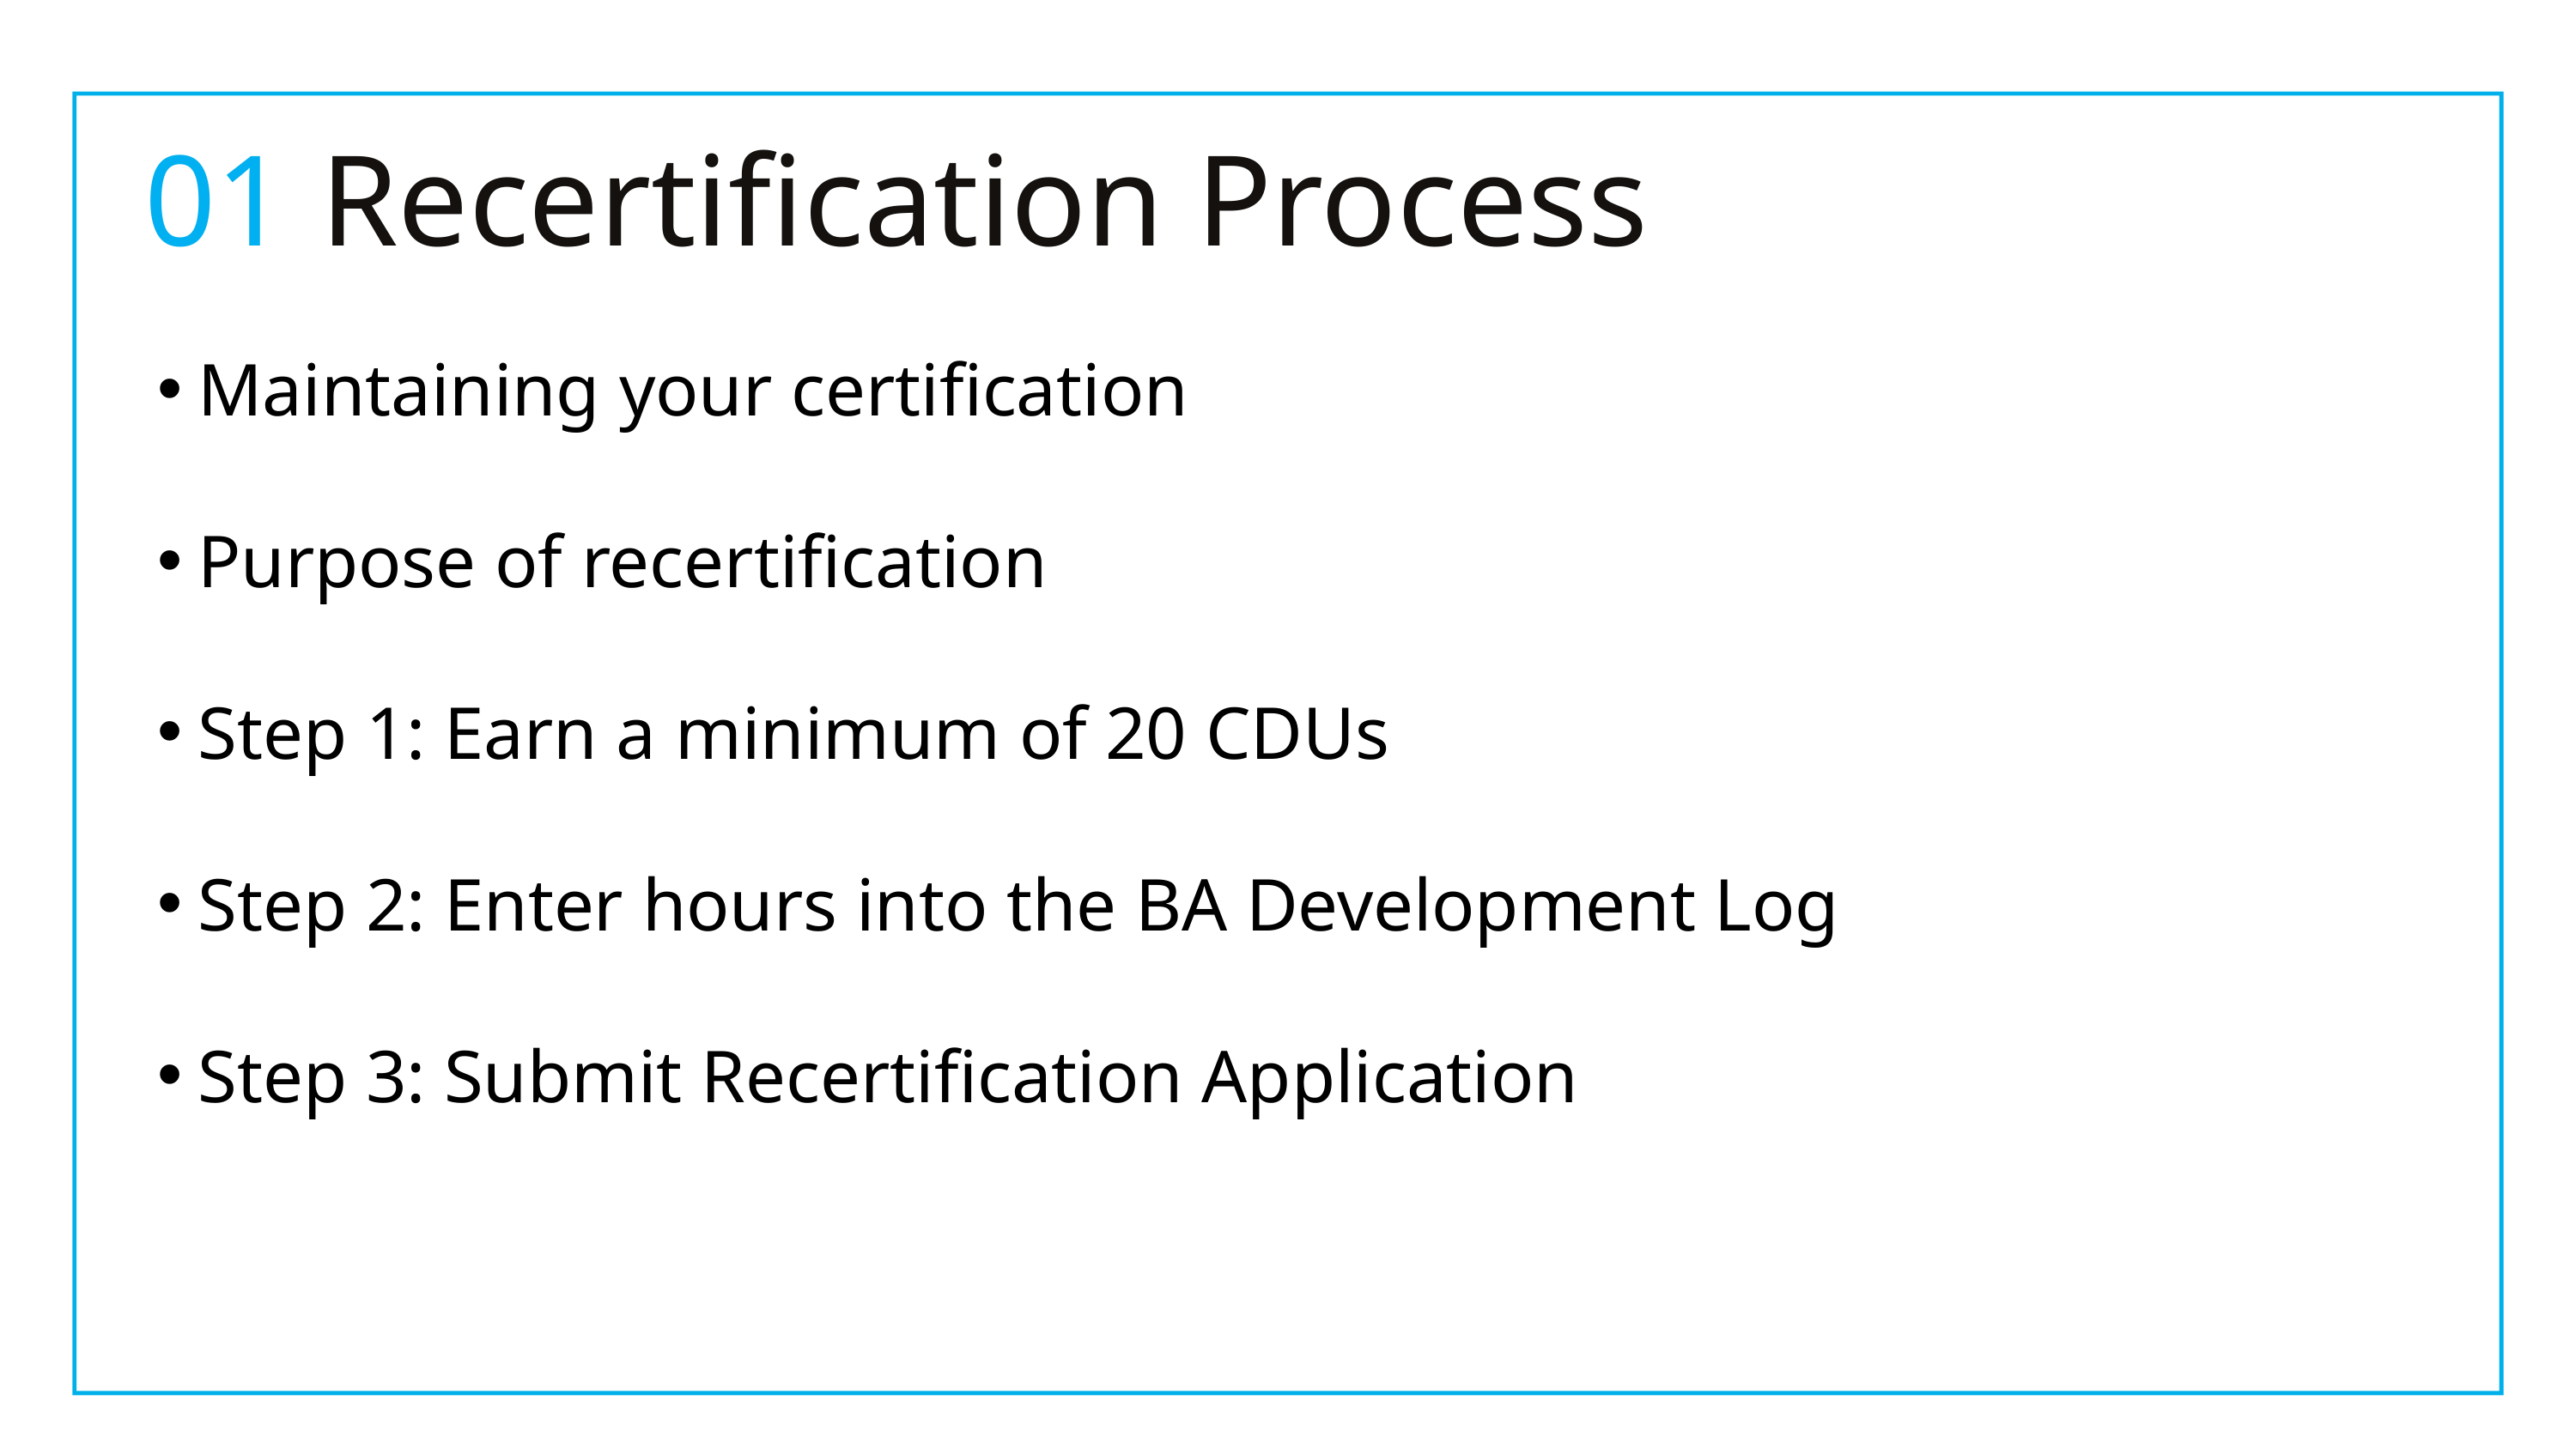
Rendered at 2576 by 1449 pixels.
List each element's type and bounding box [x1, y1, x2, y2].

text_box [72, 91, 2504, 1396]
